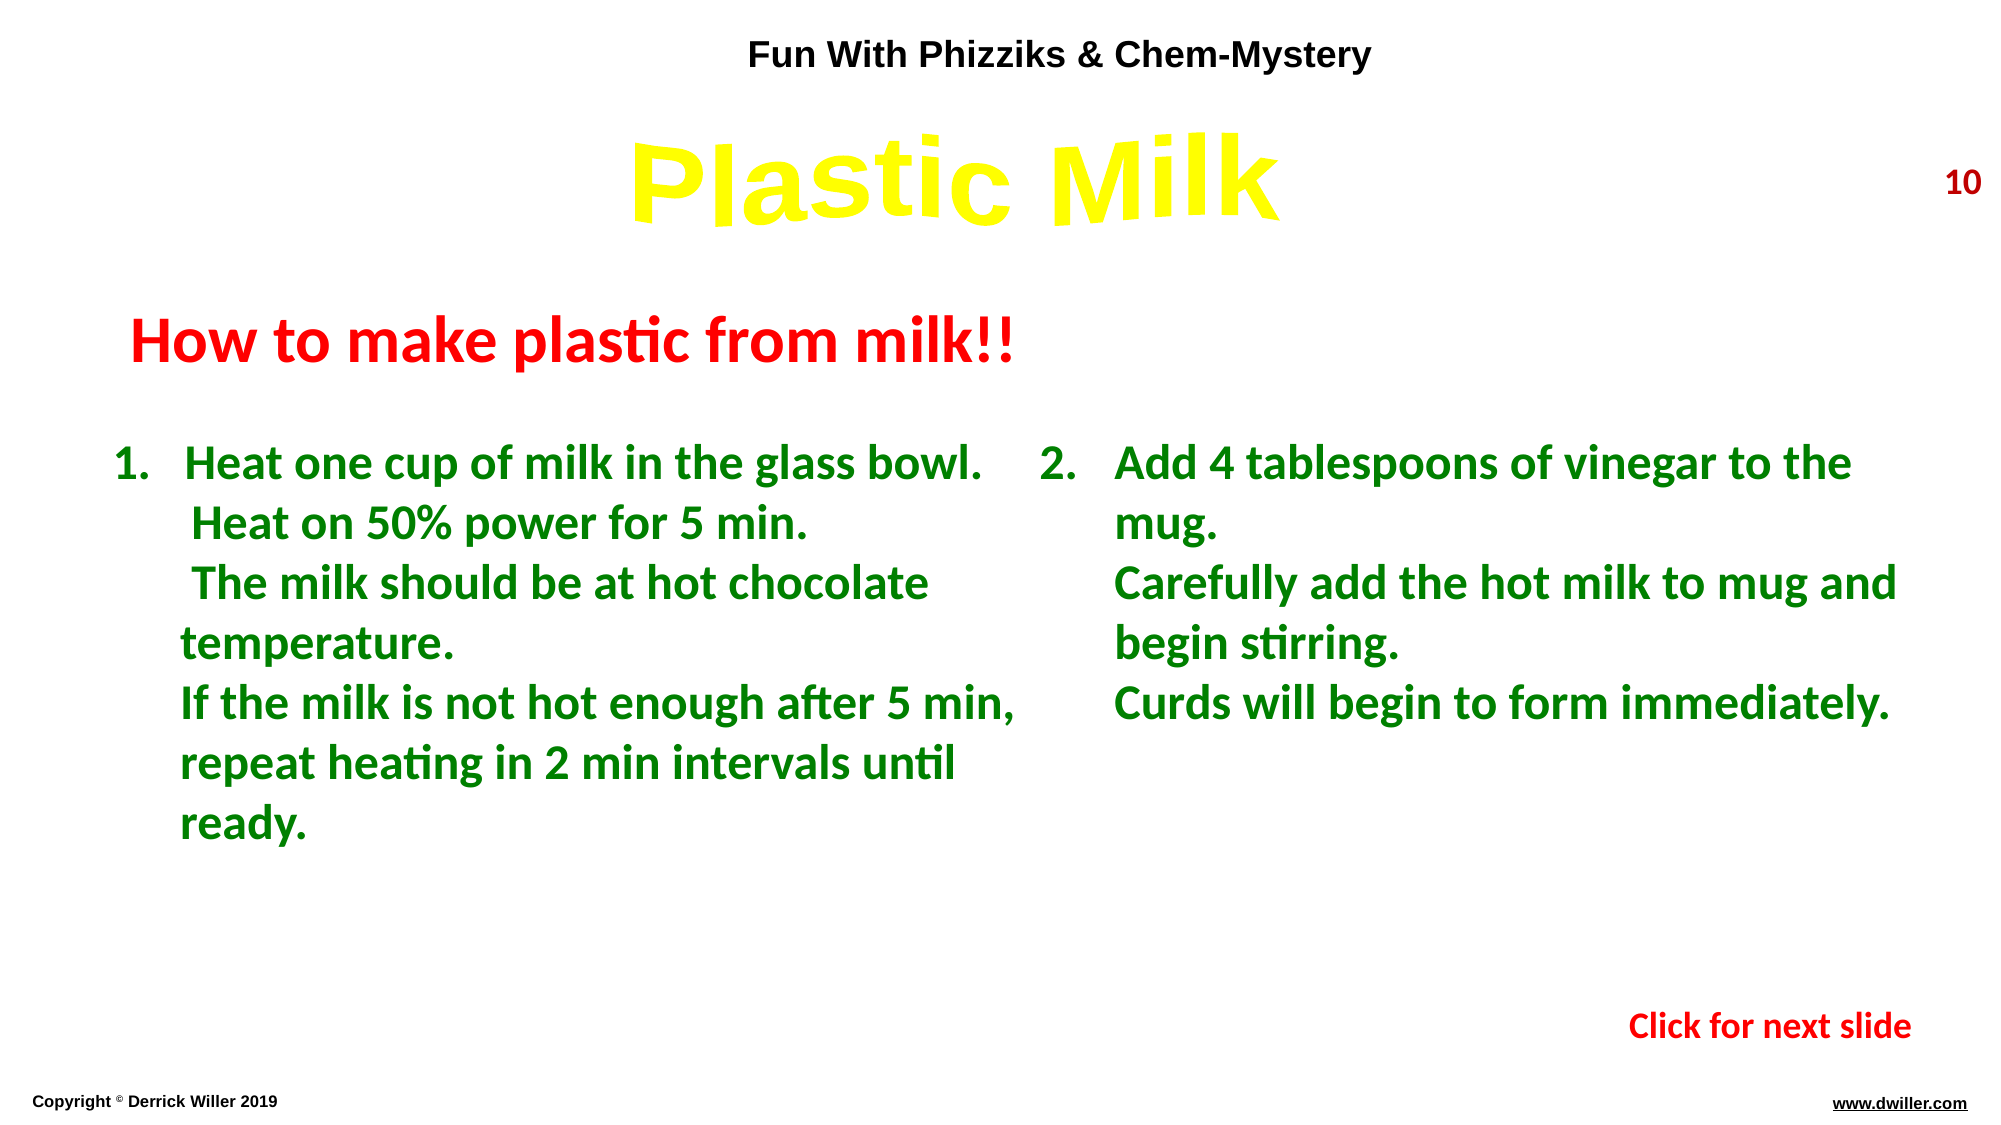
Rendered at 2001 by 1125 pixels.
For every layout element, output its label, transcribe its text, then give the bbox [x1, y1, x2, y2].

text_box How to make plastic from milk!! [115, 288, 1033, 384]
text_box Add 4 tablespoons of vinegar to the mug. Carefully add the hot milk to mug and begin stirring. Curds will begin to form immediately. [1024, 422, 1929, 738]
text_box 10 [1929, 149, 1997, 210]
text_box Click for next slide [1614, 993, 1928, 1054]
text_box 1. Heat one cup of milk in the glass bowl. Heat on 50% power for 5 min. The milk should be at hot chocolate temperature. If the milk is not hot enough after 5 min, repeat heating in 2 min intervals until ready. [97, 422, 1073, 858]
